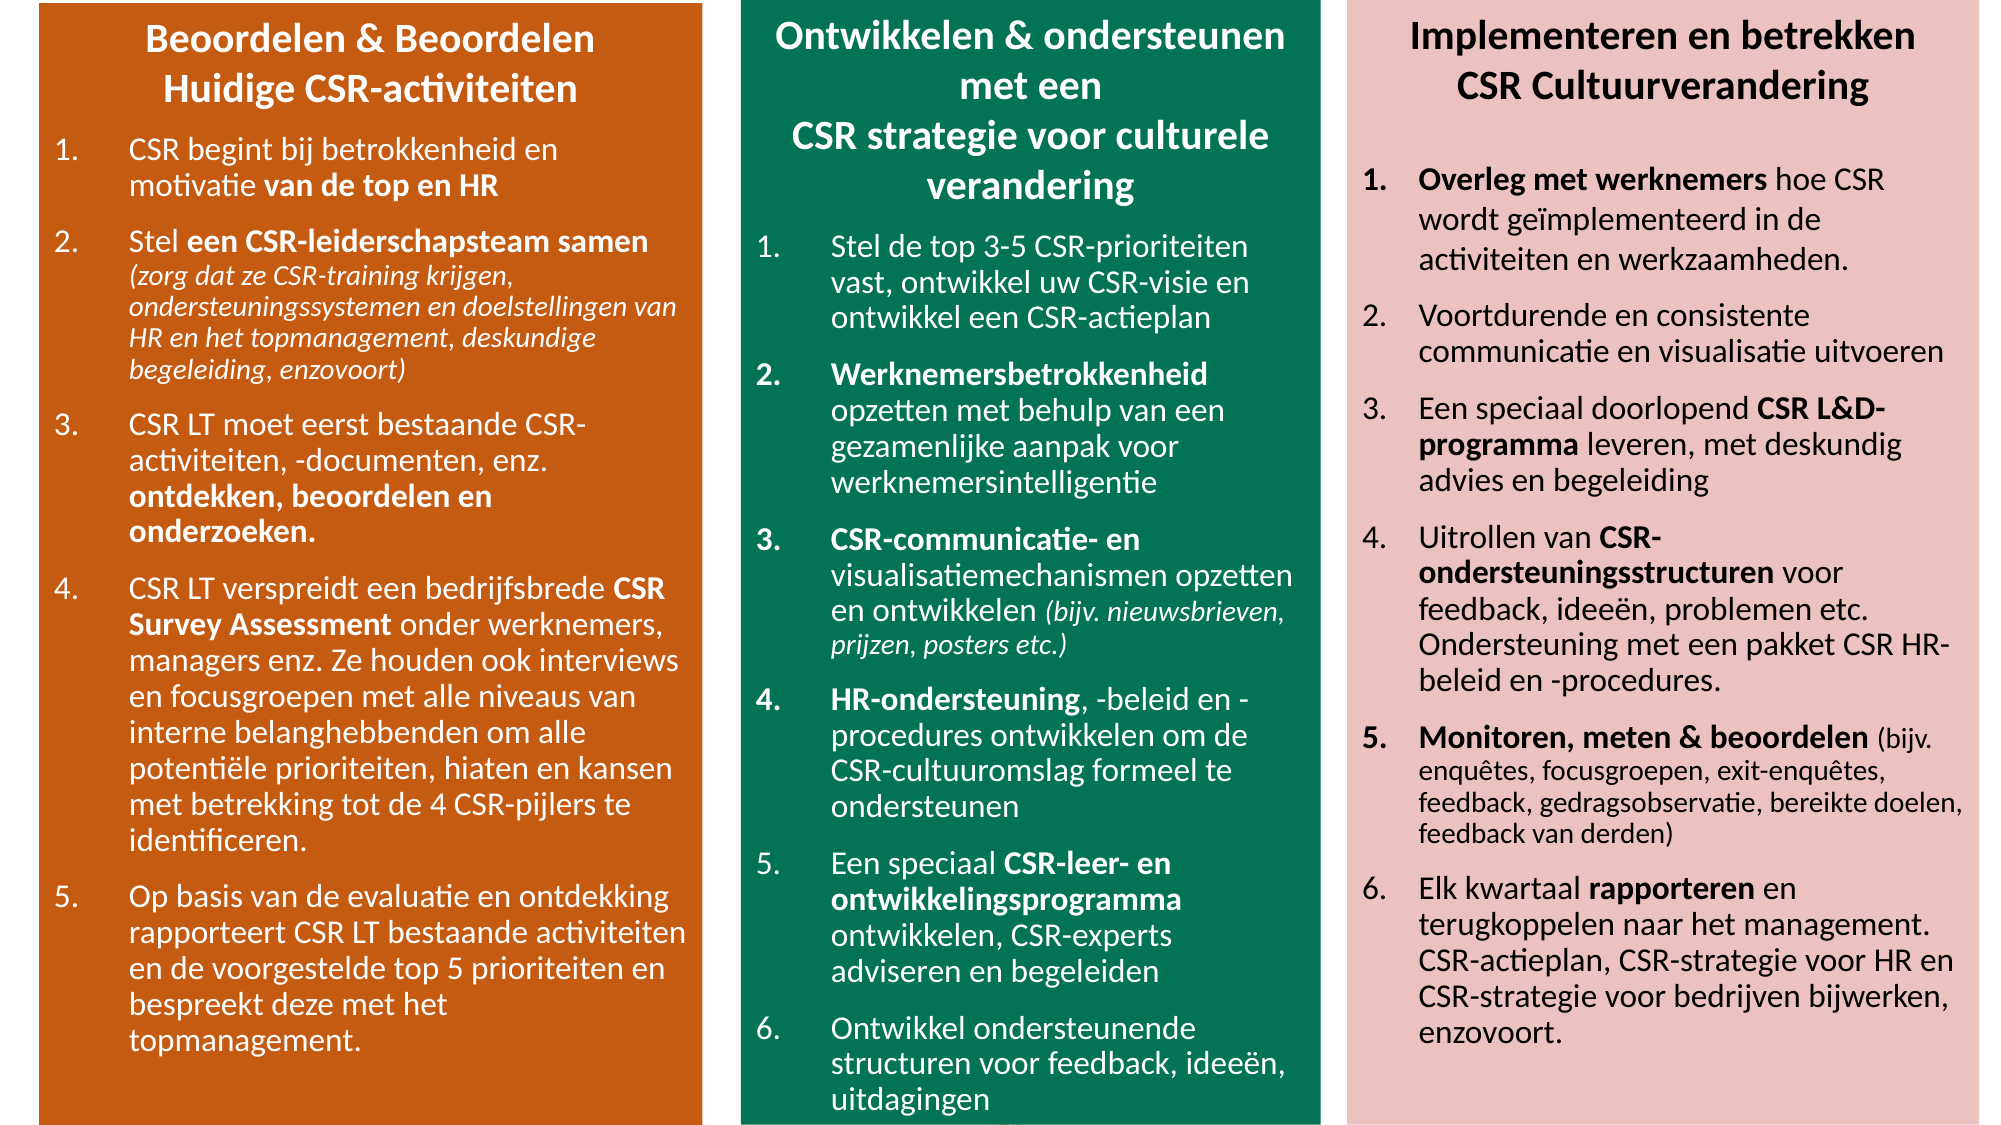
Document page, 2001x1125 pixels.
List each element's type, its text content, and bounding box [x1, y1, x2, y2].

text_box Implementeren en betrekken CSR Cultuurverandering Overleg met werknemers hoe CSR wordt geïmplementeerd in de activiteiten en werkzaamheden. Voortdurende en consistente communicatie en visualisatie uitvoeren Een speciaal doorlopend CSR L&D-programma leveren, met deskundig advies en begeleiding Uitrollen van CSR-ondersteuningsstructuren voor feedback, ideeën, problemen etc. Ondersteuning met een pakket CSR HR-beleid en -procedures. Monitoren, meten & beoordelen (bijv. enquêtes, focusgroepen, exit-enquêtes, feedback, gedragsobservatie, bereikte doelen, feedback van derden) Elk kwartaal rapporteren en terugkoppelen naar het management. CSR-actieplan, CSR-strategie voor HR en CSR-strategie voor bedrijven bijwerken, enzovoort. [1347, 0, 1980, 1125]
list Ontwikkelen & ondersteunen met een CSR strategie voor culturele verandering Stel de top 3-5 CSR-prioriteiten vast, ontwikkel uw CSR-visie en ontwikkel een CSR-actieplan Werknemersbetrokkenheid opzetten met behulp van een gezamenlijke aanpak voor werknemersintelligentie CSR-communicatie- en visualisatiemechanismen opzetten en ontwikkelen (bijv. nieuwsbrieven, prijzen, posters etc.) HR-ondersteuning, -beleid en -procedures ontwikkelen om de CSR-cultuuromslag formeel te ondersteunen Een speciaal CSR-leer- en ontwikkelingsprogramma ontwikkelen, CSR-experts adviseren en begeleiden Ontwikkel ondersteunende structuren voor feedback, ideeën, uitdagingen [740, 0, 1321, 1125]
list Beoordelen & Beoordelen Huidige CSR-activiteiten CSR begint bij betrokkenheid en motivatie van de top en HR Stel een CSR-leiderschapsteam samen (zorg dat ze CSR-training krijgen, ondersteuningssystemen en doelstellingen van HR en het topmanagement, deskundige begeleiding, enzovoort) CSR LT moet eerst bestaande CSR-activiteiten, -documenten, enz. ontdekken, beoordelen en onderzoeken. CSR LT verspreidt een bedrijfsbrede CSR Survey Assessment onder werknemers, managers enz. Ze houden ook interviews en focusgroepen met alle niveaus van interne belanghebbenden om alle potentiële prioriteiten, hiaten en kansen met betrekking tot de 4 CSR-pijlers te identificeren. Op basis van de evaluatie en ontdekking rapporteert CSR LT bestaande activiteiten en de voorgestelde top 5 prioriteiten en bespreekt deze met het topmanagement. [39, 3, 703, 1125]
